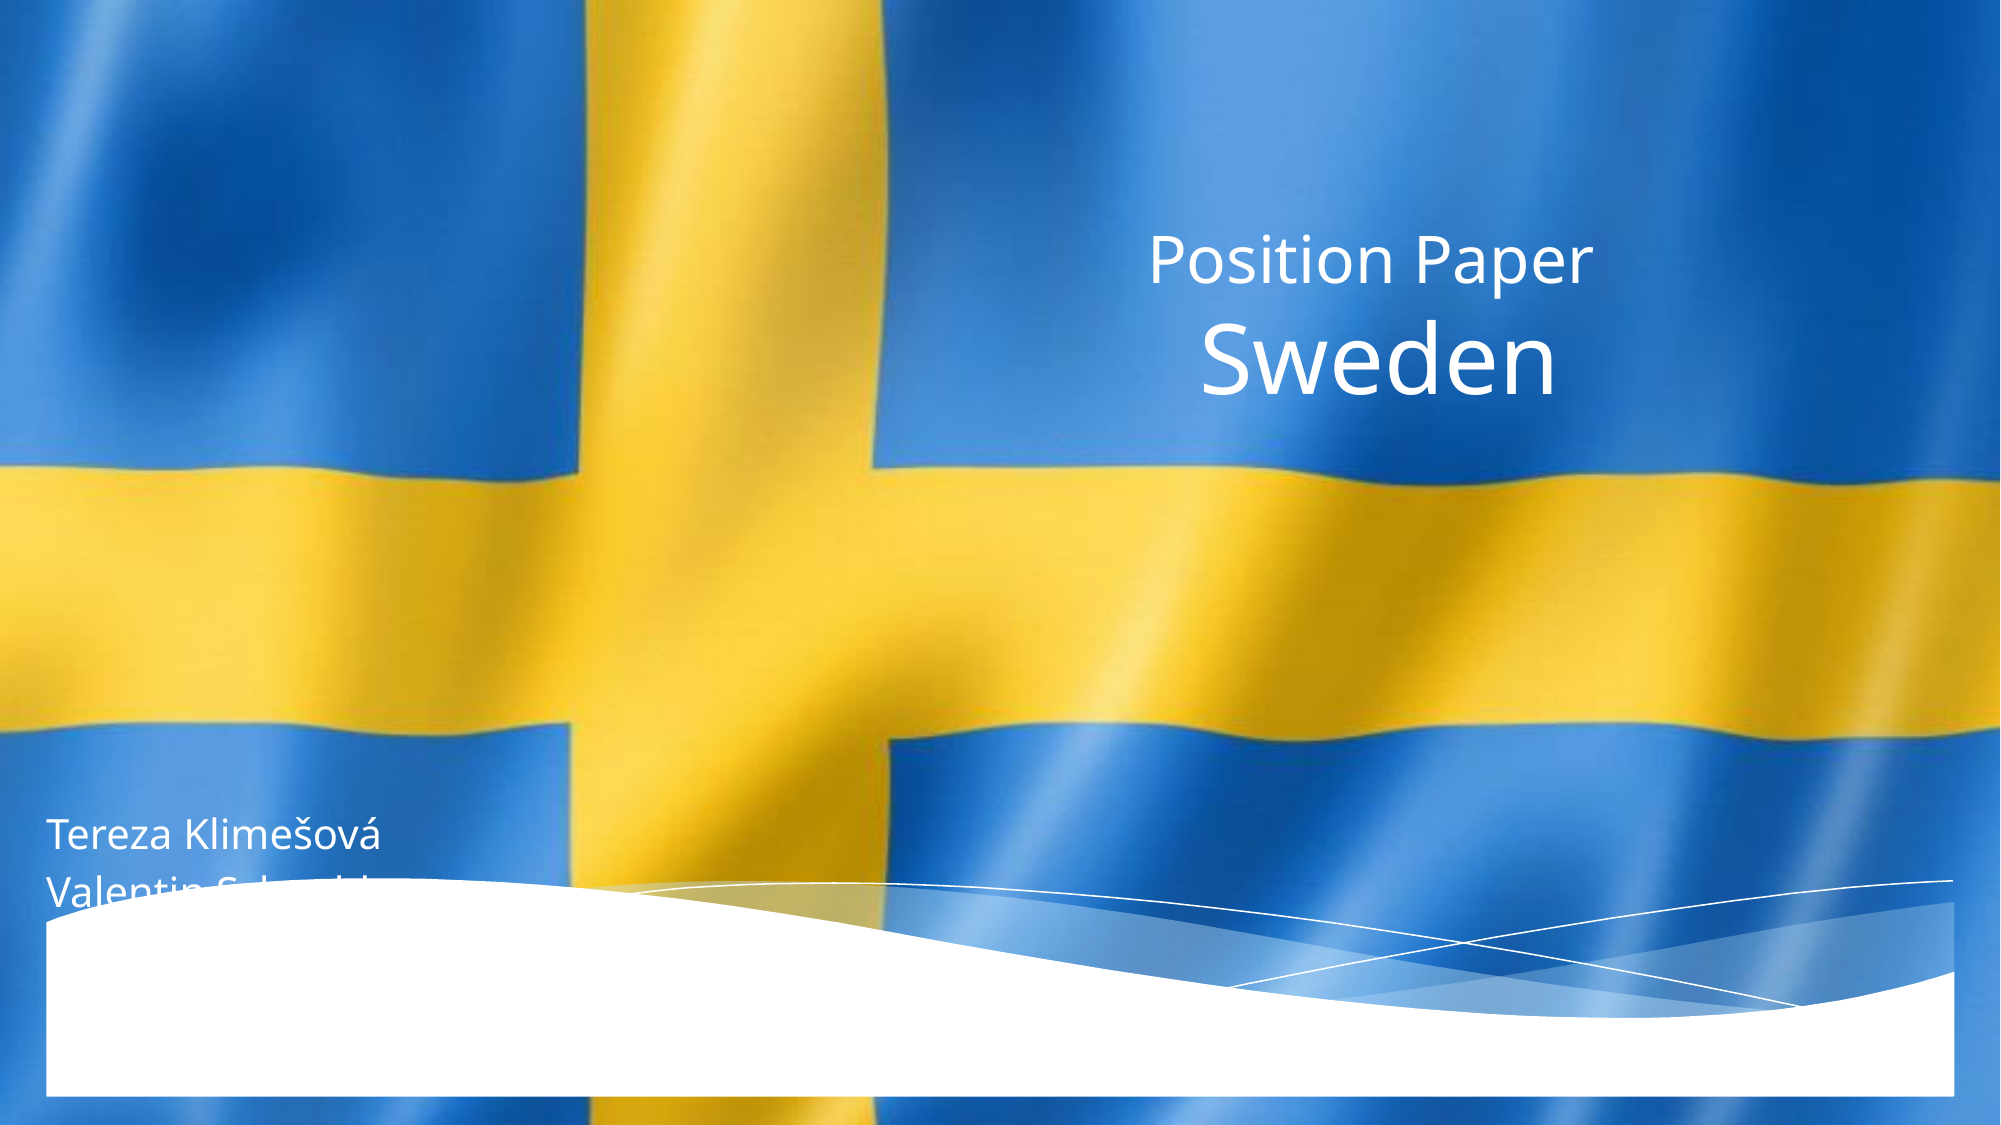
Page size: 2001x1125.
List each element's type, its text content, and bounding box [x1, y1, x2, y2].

subtitle Tereza Klimešová Valentin Schnabl Dema Hajeb Nirsan Sriskantharajah Patrik Kratochvíla [31, 799, 563, 1112]
title Position Paper Sweden [529, 129, 2000, 422]
picture [0, 0, 2001, 1125]
